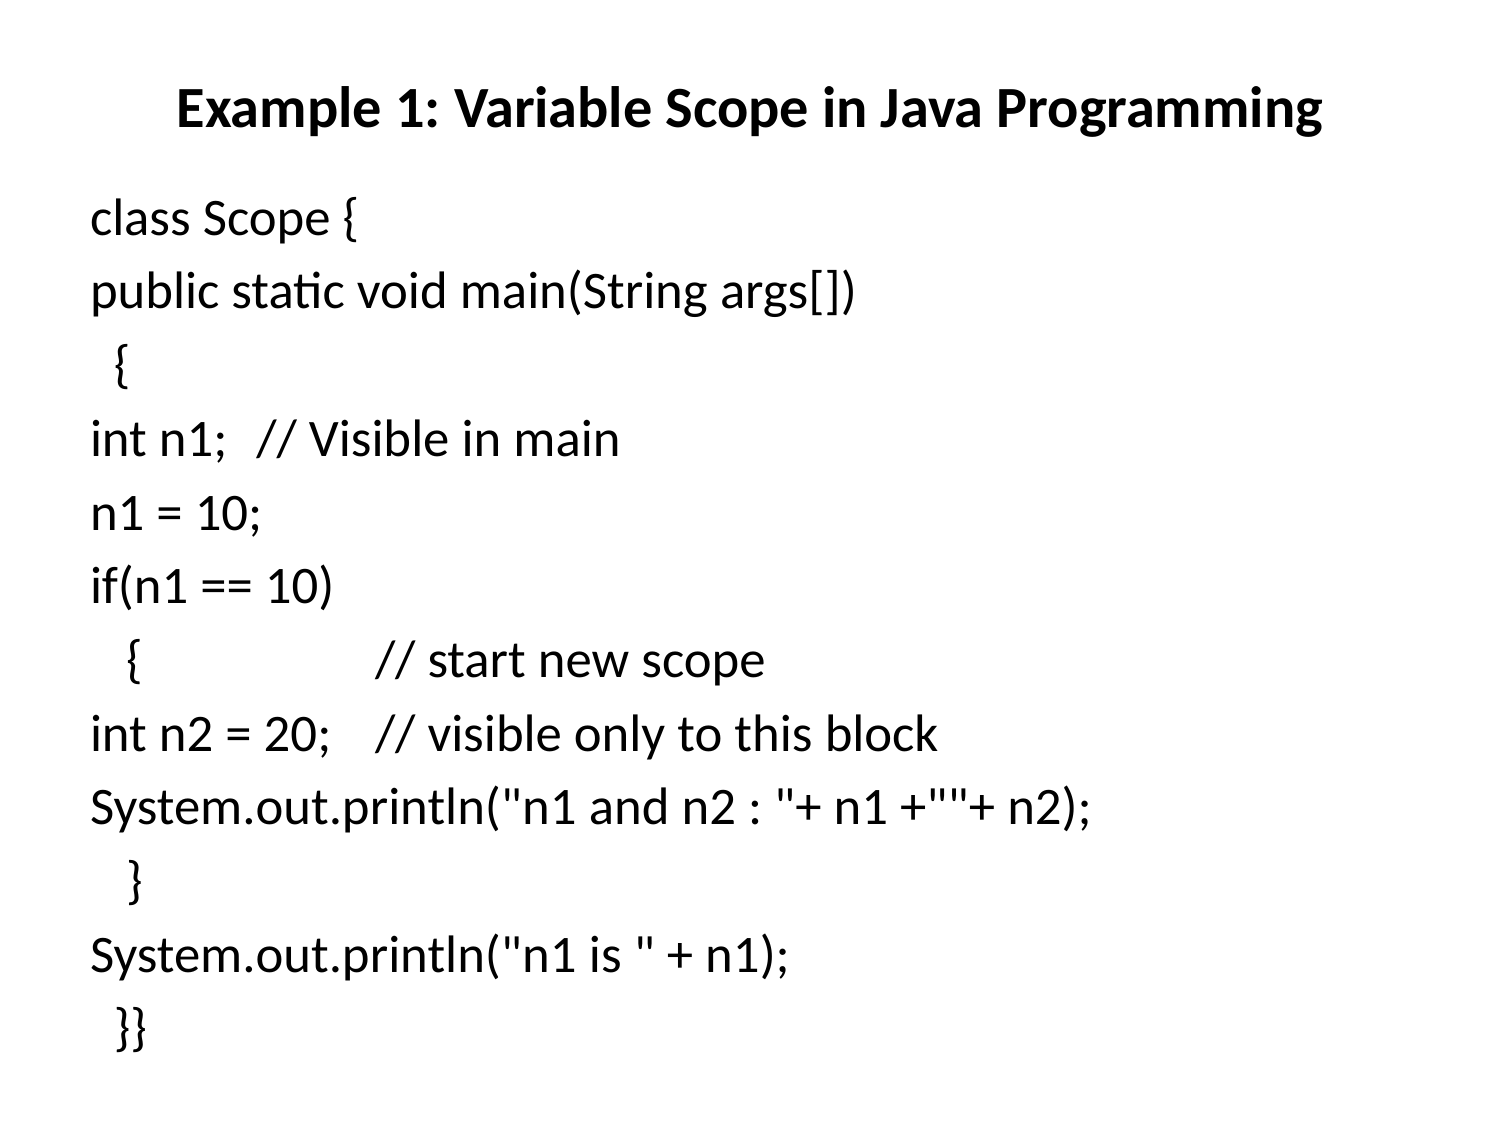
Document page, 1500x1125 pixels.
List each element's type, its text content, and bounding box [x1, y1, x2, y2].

title Example 1: Variable Scope in Java Programming [75, 45, 1425, 174]
list class Scope { public static void main(String args[]) { int n1; // Visible in main n1 = 10; if(n1 == 10) { // start new scope int n2 = 20; // visible only to this block System.out.println("n1 and n2 : "+ n1 +""+ n2); } System.out.println("n1 is " + n1); }} [75, 174, 1425, 1075]
